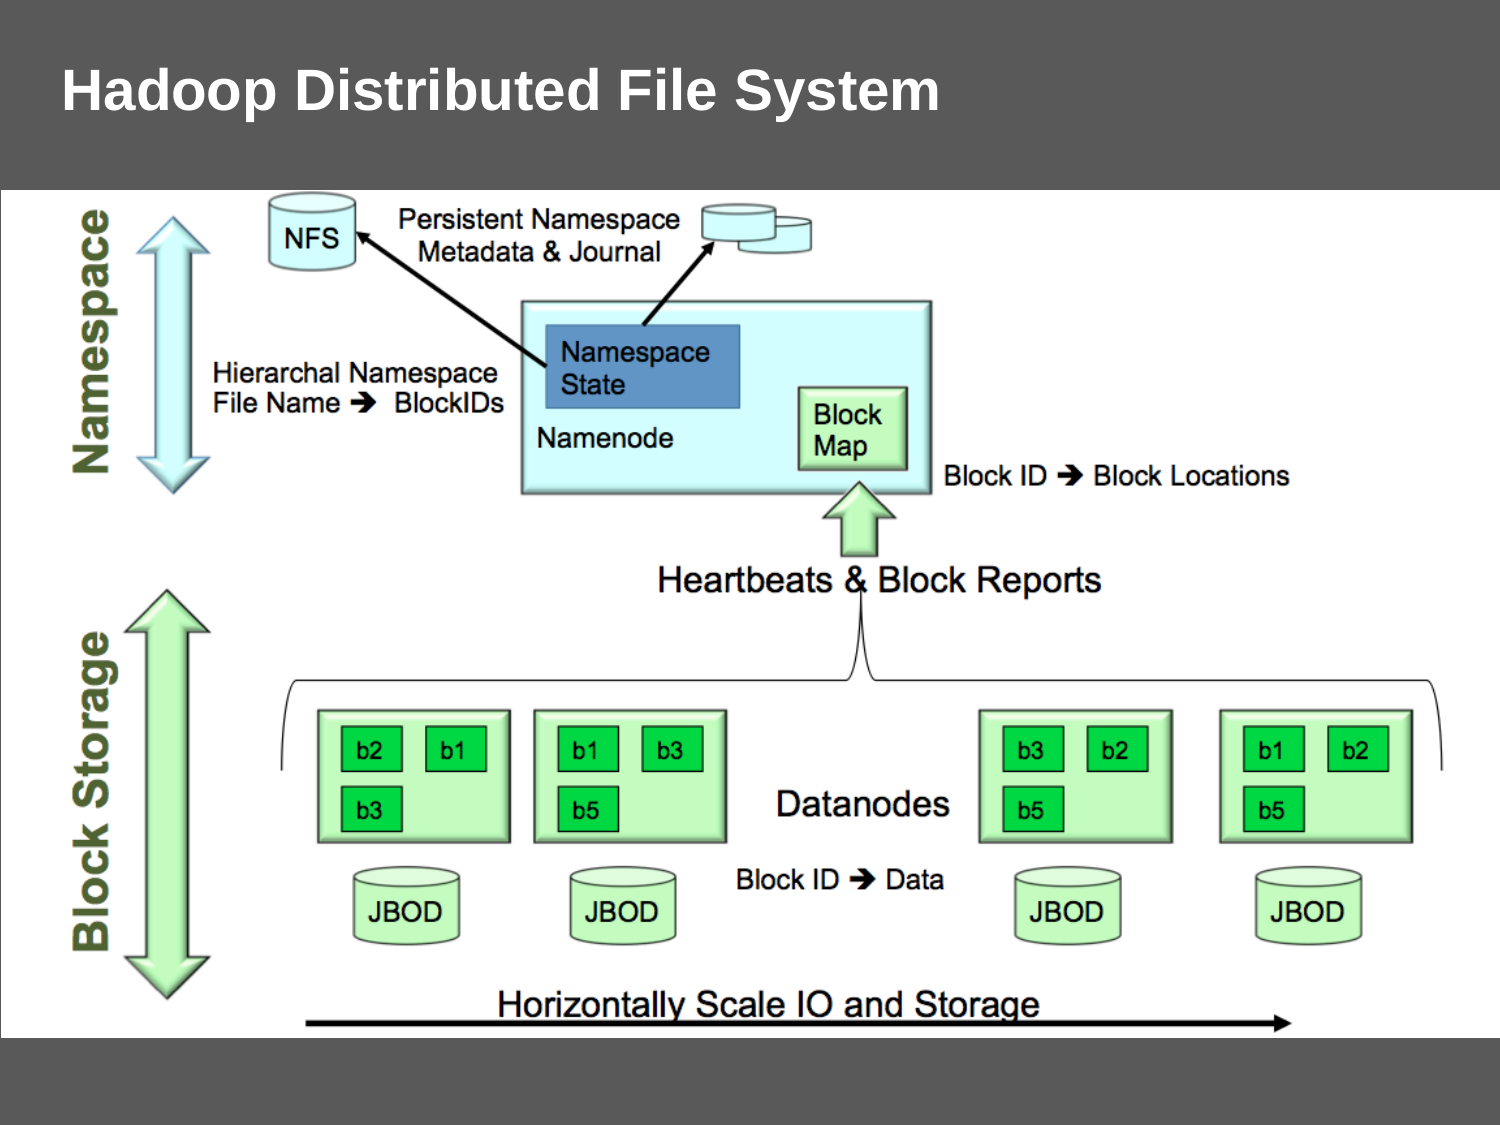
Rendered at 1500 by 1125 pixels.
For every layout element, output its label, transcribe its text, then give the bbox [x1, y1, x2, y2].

picture [1, 190, 1500, 1038]
title Hadoop Distributed File System [61, 27, 1452, 147]
